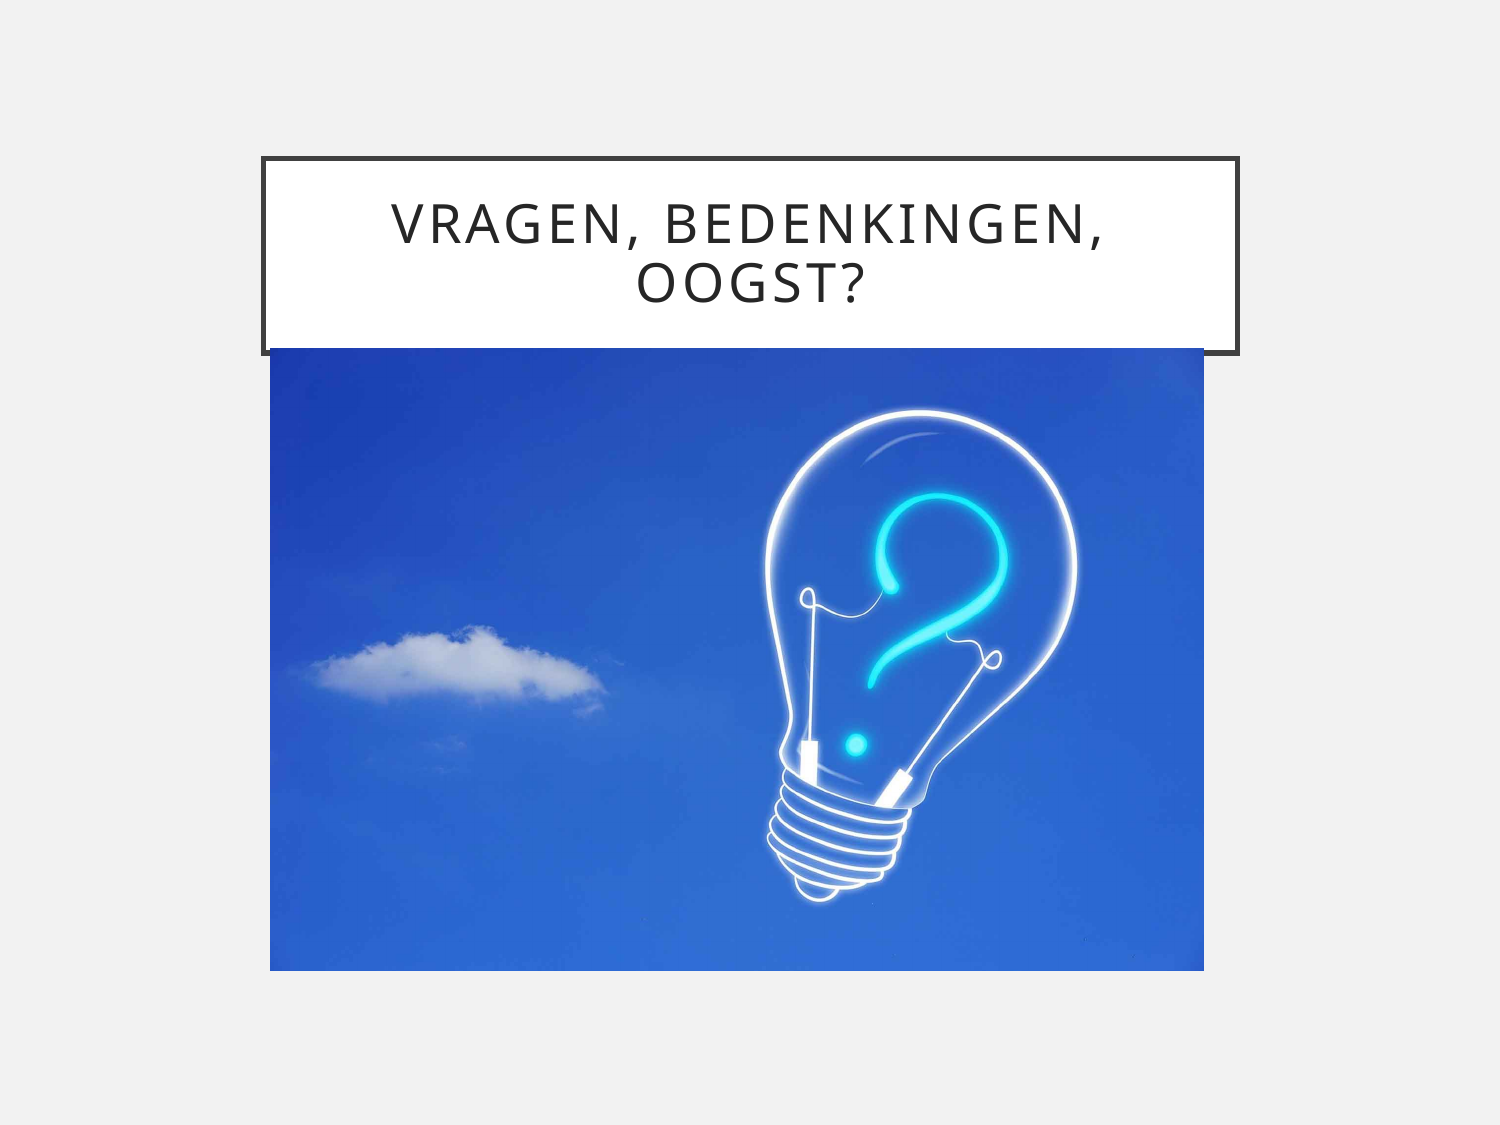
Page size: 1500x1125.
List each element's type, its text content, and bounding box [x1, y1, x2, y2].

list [270, 348, 1204, 971]
title Vragen, bedenkingen, oogst? [261, 156, 1240, 356]
